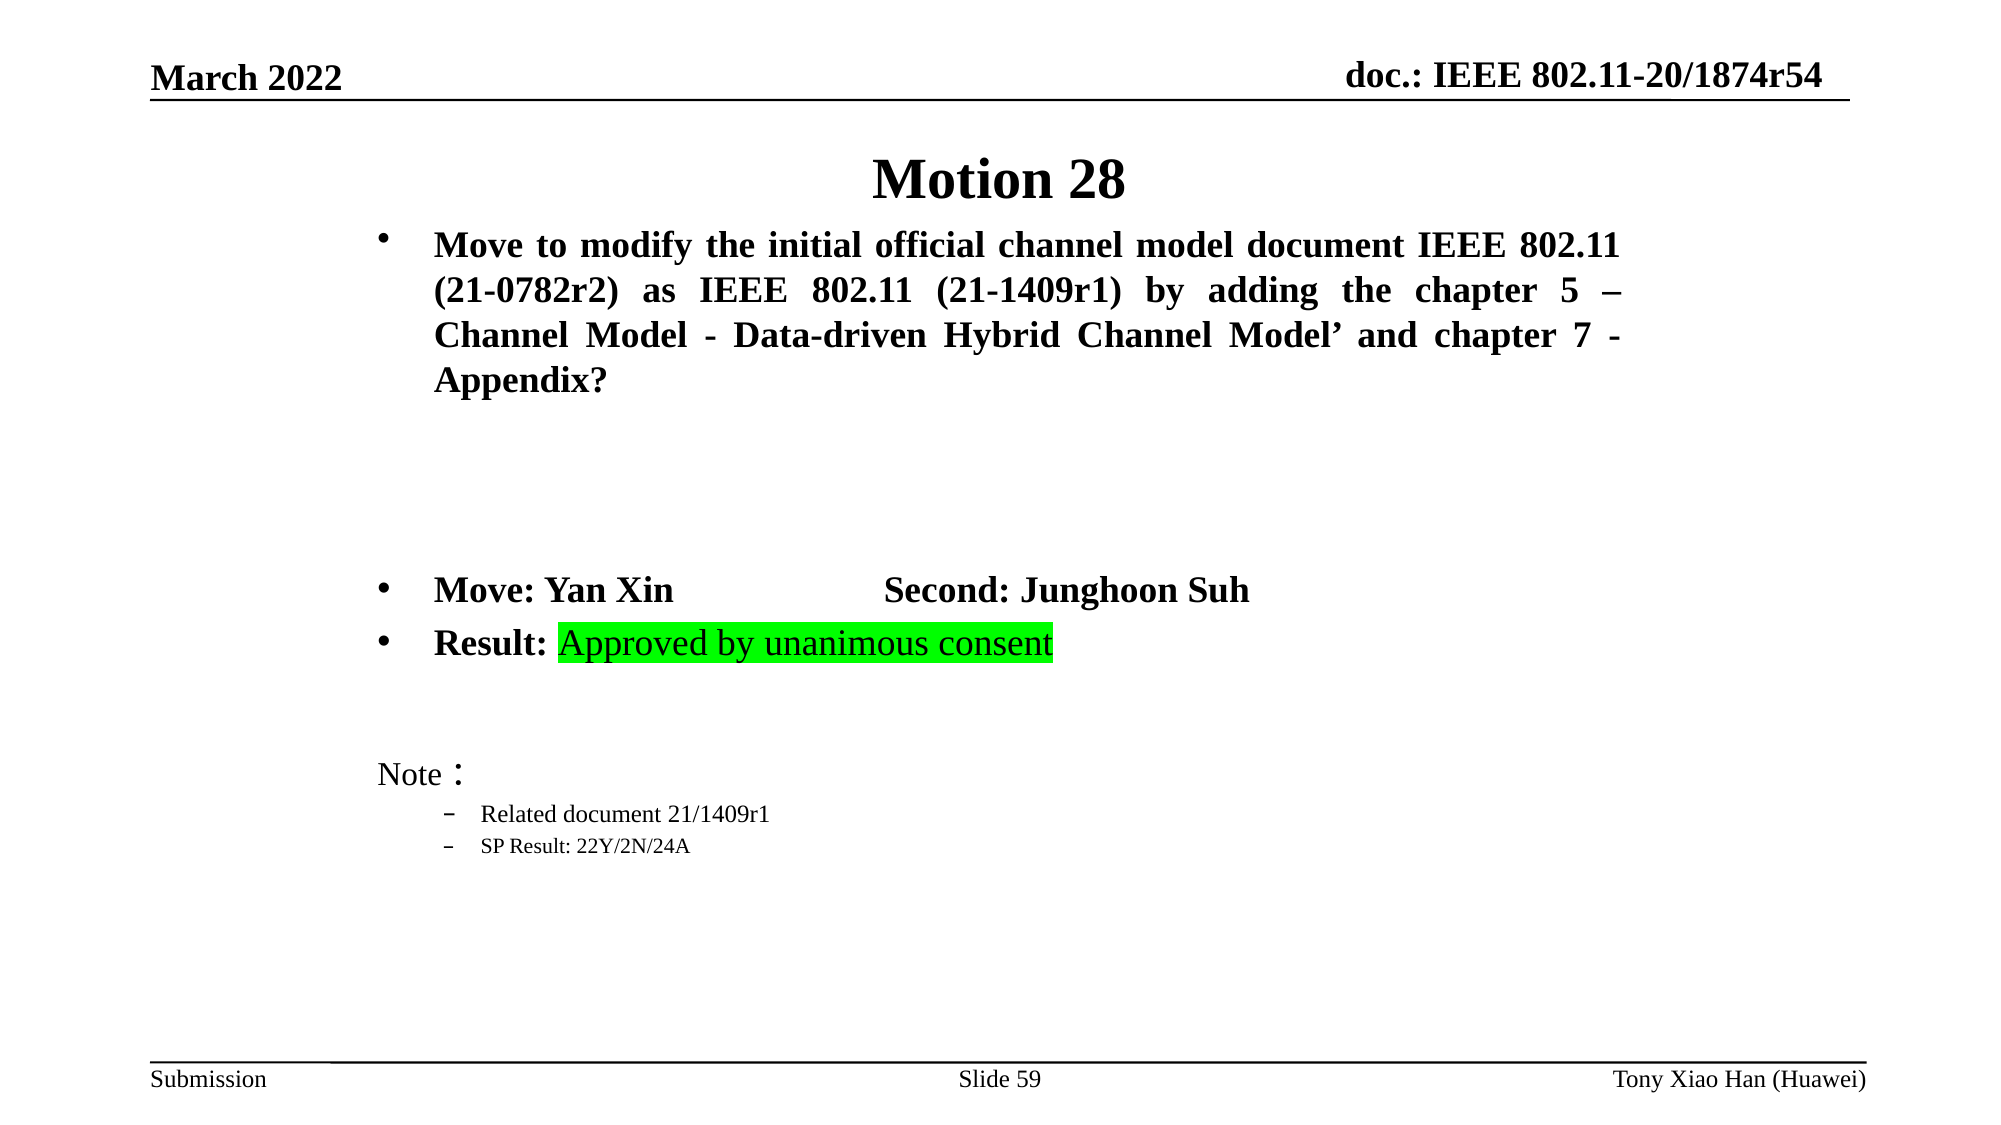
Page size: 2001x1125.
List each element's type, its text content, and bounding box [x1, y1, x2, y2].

text_box Move to modify the initial official channel model document IEEE 802.11 (21-0782r2) as IEEE 802.11 (21-1409r1) by adding the chapter 5 – Channel Model - Data-driven Hybrid Channel Model’ and chapter 7 - Appendix? Move: Yan Xin Second: Junghoon Suh Result: Approved by unanimous consent Note： Related document 21/1409r1 SP Result: 22Y/2N/24A [362, 212, 1638, 900]
text_box Motion 28 [362, 87, 1638, 212]
